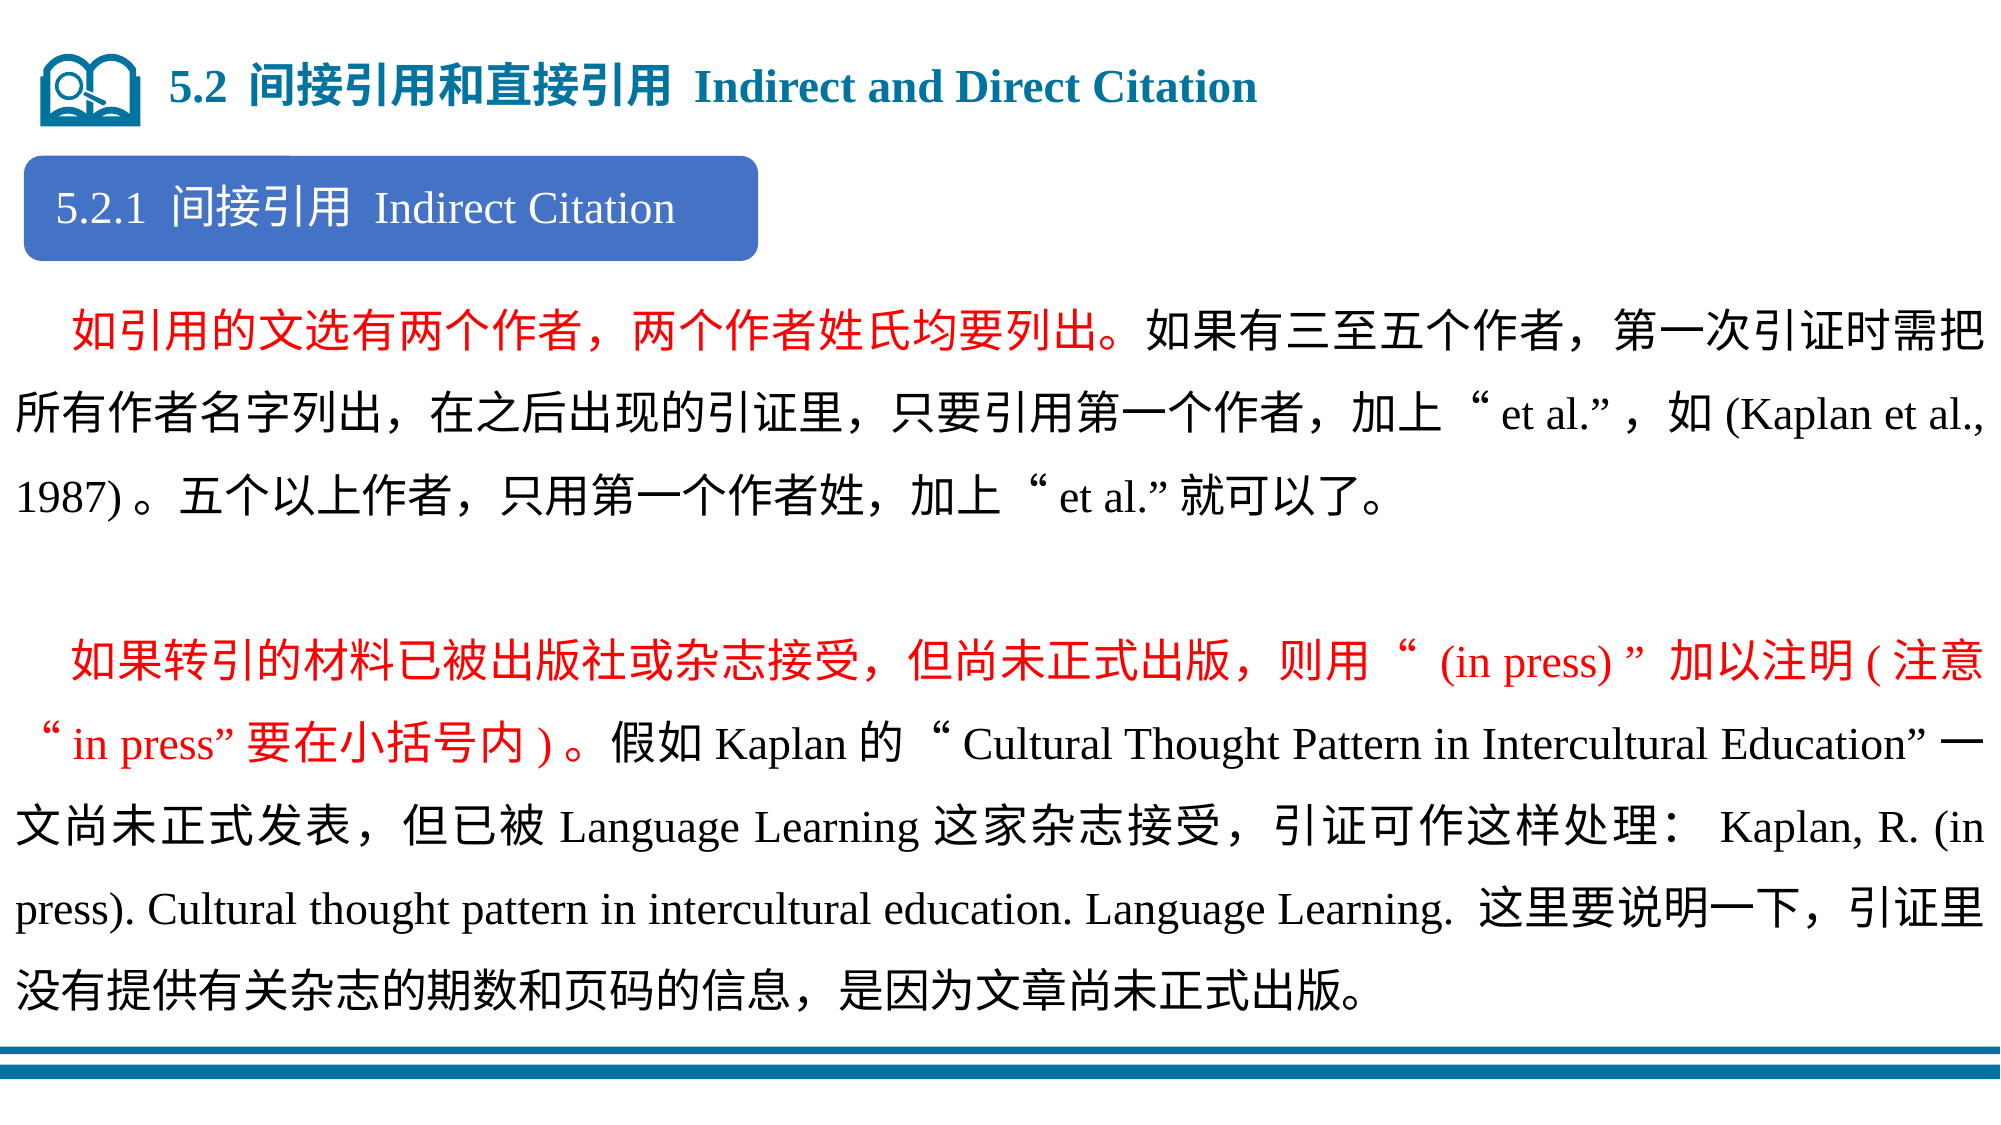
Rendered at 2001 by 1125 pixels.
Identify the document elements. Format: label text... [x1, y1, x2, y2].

text_box 如引用的文选有两个作者，两个作者姓氏均要列出。如果有三至五个作者，第一次引证时需把所有作者名字列出，在之后出现的引证里，只要引用第一个作者，加上“et al.”，如(Kaplan et al., 1987)。五个以上作者，只用第一个作者姓，加上“et al.”就可以了。 如果转引的材料已被出版社或杂志接受，但尚未正式出版，则用“ (in press) ” 加以注明(注意“in press”要在小括号内)。假如Kaplan的“Cultural Thought Pattern in Intercultural Education”一文尚未正式发表，但已被Language Learning这家杂志接受，引证可作这样处理：Kaplan, R. (in press). Cultural thought pattern in intercultural education. Language Learning. 这里要说明一下，引证里没有提供有关杂志的期数和页码的信息，是因为文章尚未正式出版。 [0, 237, 2000, 1054]
list 5.2 间接引用和直接引用 Indirect and Direct Citation [153, 30, 1503, 138]
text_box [23, 153, 759, 261]
